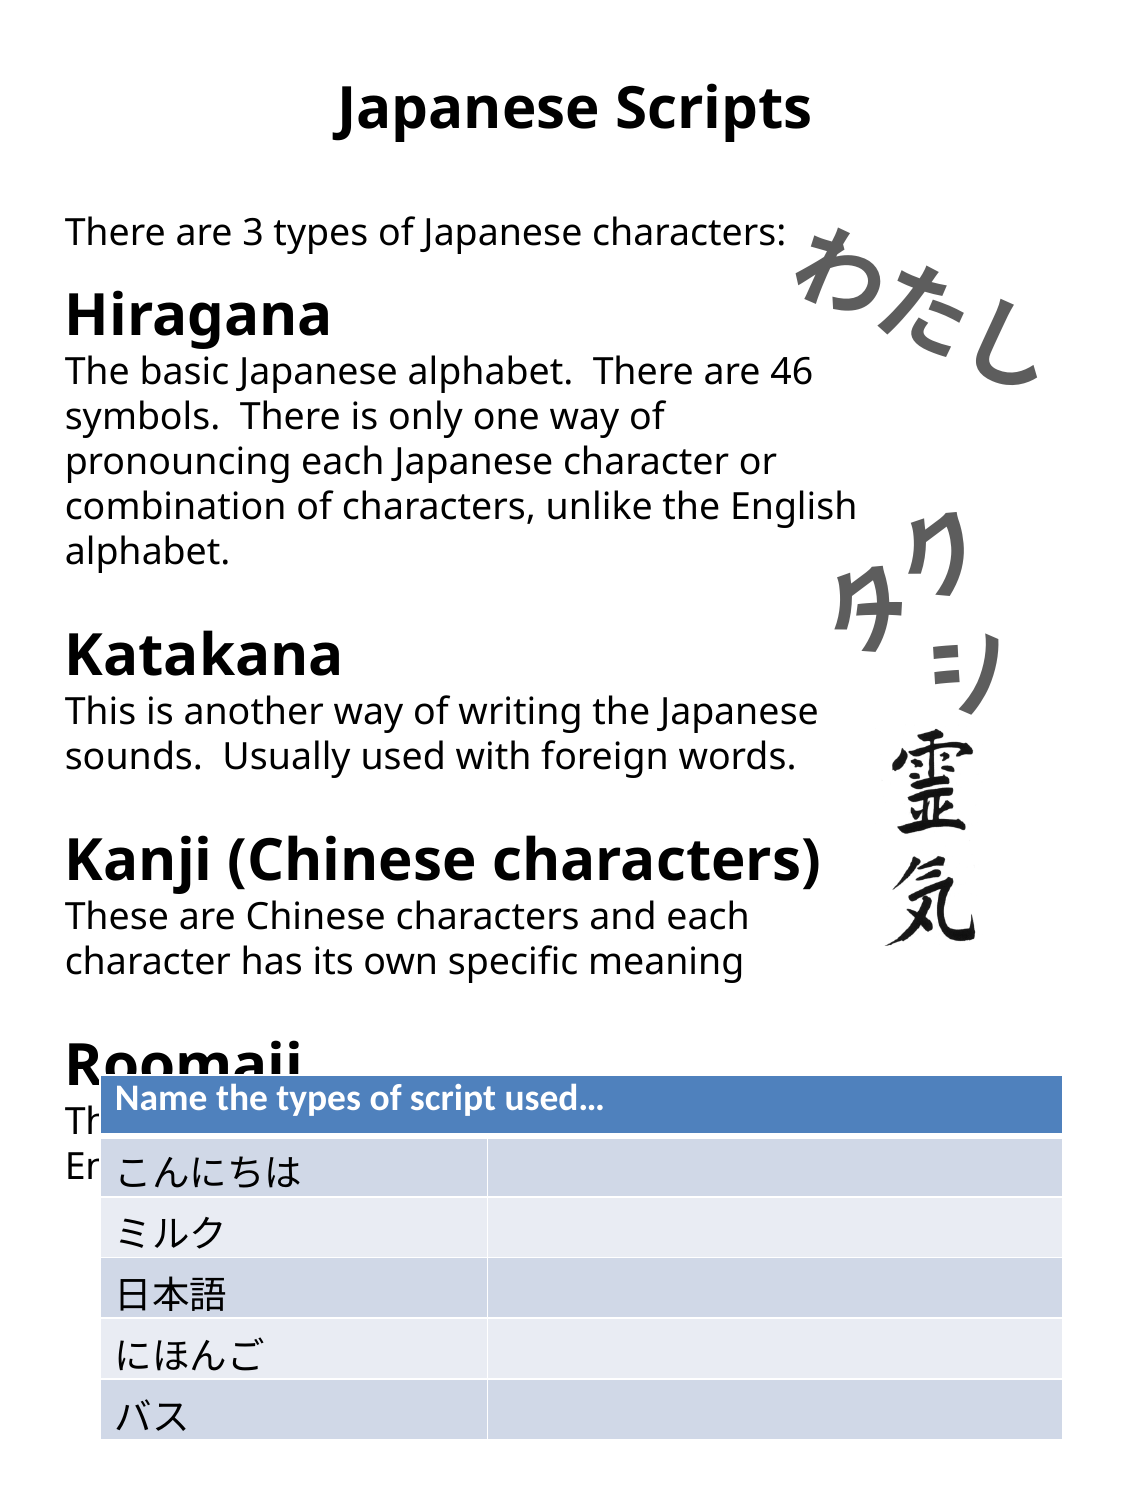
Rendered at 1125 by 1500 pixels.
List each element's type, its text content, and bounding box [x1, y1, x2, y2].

table_header Name the types of script used… [101, 1076, 1062, 1133]
table_cell [488, 1198, 1062, 1257]
table_cell [488, 1380, 1062, 1439]
table_cell [488, 1139, 1062, 1196]
table_cell にほんご [101, 1319, 487, 1378]
table_cell バス [101, 1380, 487, 1439]
table_cell 日本語 [101, 1258, 487, 1317]
table_cell [488, 1258, 1062, 1317]
picture [874, 724, 983, 951]
text_box There are 3 types of Japanese characters: Hiragana The basic Japanese alphabet. There are 46 symbols. There is only one way of pronouncing each Japanese character or combination of characters, unlike the English alphabet. Katakana This is another way of writing the Japanese sounds. Usually used with foreign words. Kanji (Chinese characters) These are Chinese characters and each character has its own specific meaning Roomaji This is the Japanese language written in English letters. [49, 200, 888, 1195]
table_cell [488, 1319, 1062, 1378]
table_cell ミルク [101, 1198, 487, 1257]
table_cell こんにちは [101, 1139, 487, 1196]
text_box Japanese Scripts [162, 62, 988, 148]
text_box タクシ [762, 450, 1111, 747]
text_box わたし [730, 174, 1125, 439]
